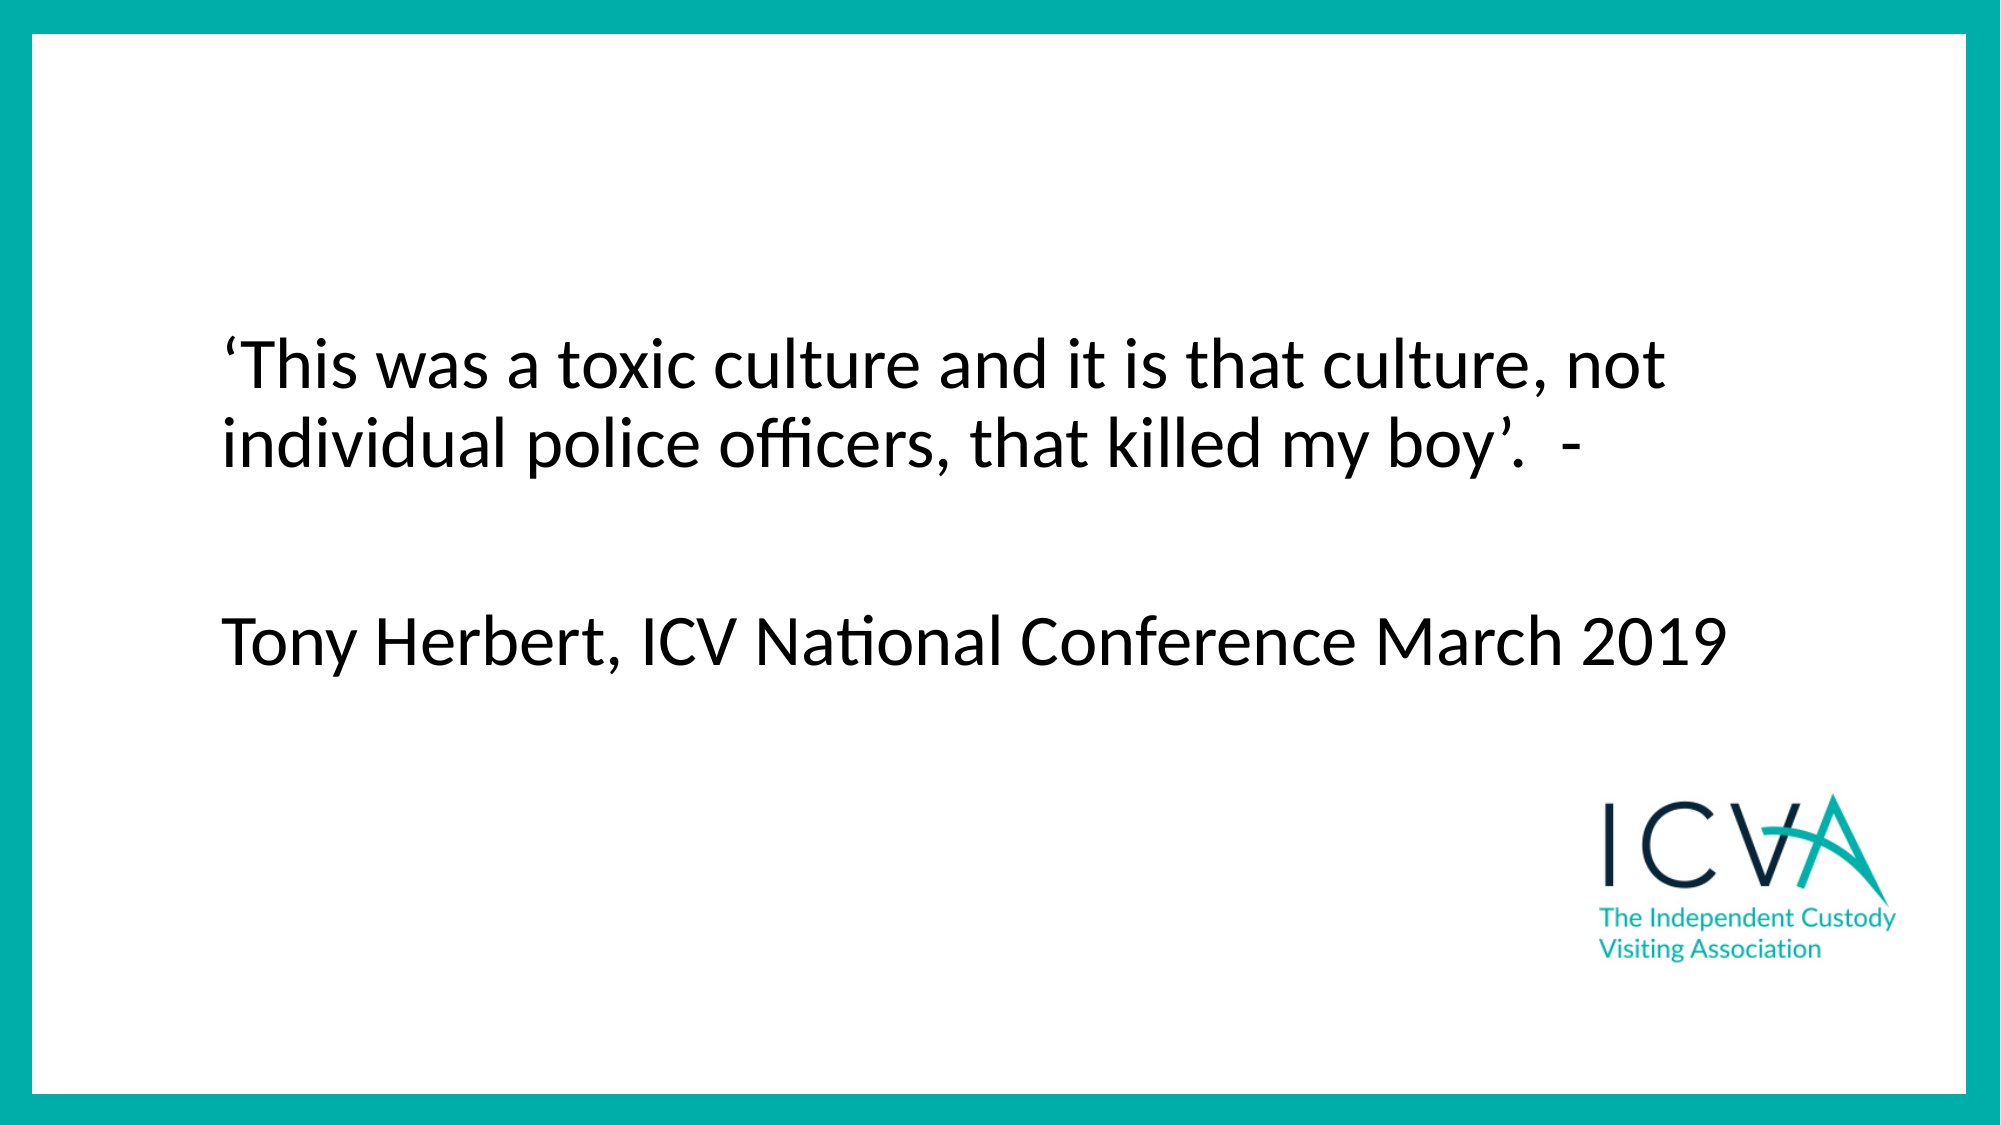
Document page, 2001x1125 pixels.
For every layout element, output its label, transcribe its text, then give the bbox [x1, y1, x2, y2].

picture [1571, 702, 1923, 1054]
list ‘This was a toxic culture and it is that culture, not individual police officers, that killed my boy’. - Tony Herbert, ICV National Conference March 2019 [206, 318, 1748, 703]
